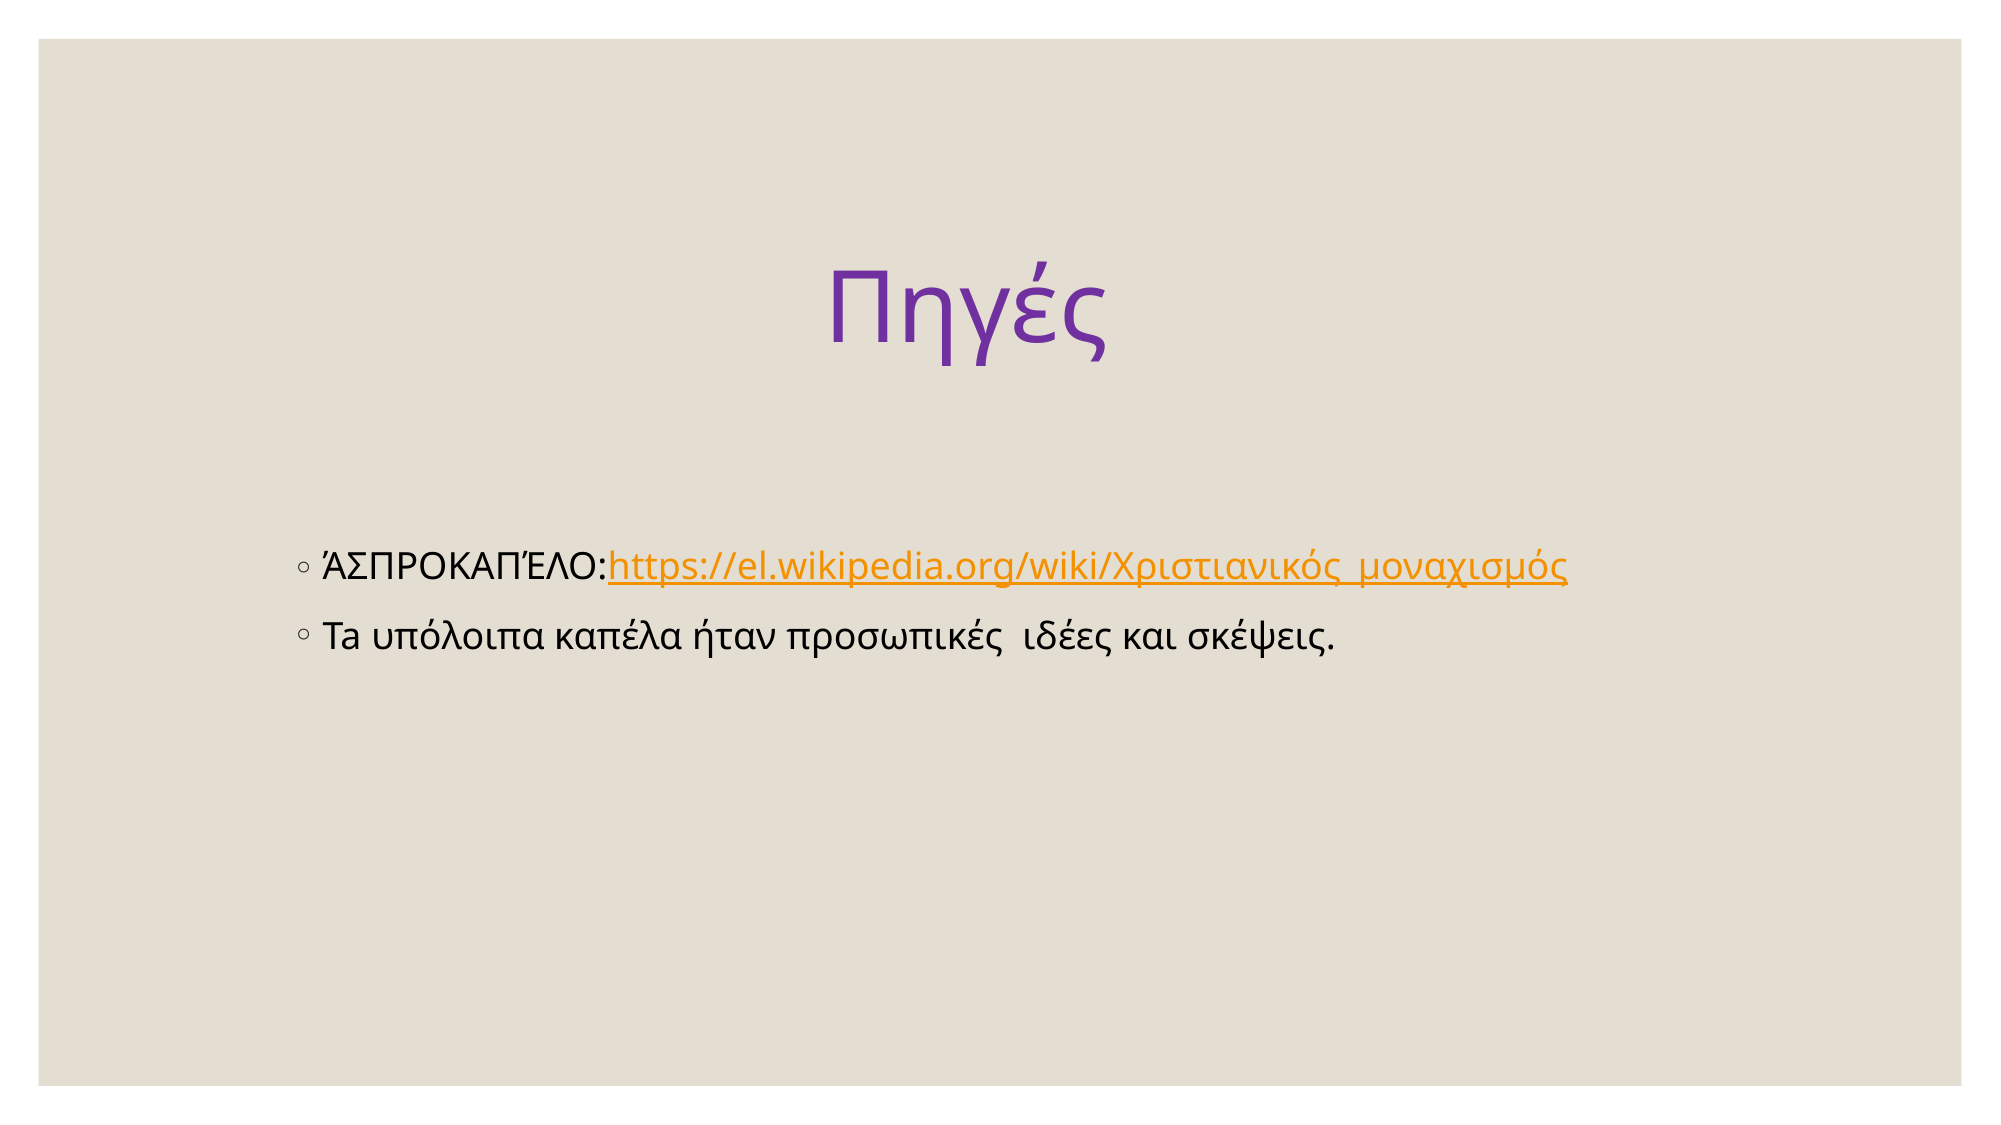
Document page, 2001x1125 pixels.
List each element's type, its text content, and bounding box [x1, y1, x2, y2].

list ΆΣΠΡΟΚΑΠΈΛΟ:https://el.wikipedia.org/wiki/Χριστιανικός_μοναχισμός Ta υπόλοιπα καπέλα ήταν προσωπικές ιδέες και σκέψεις. [277, 534, 1655, 760]
title Πηγές [141, 198, 1791, 424]
